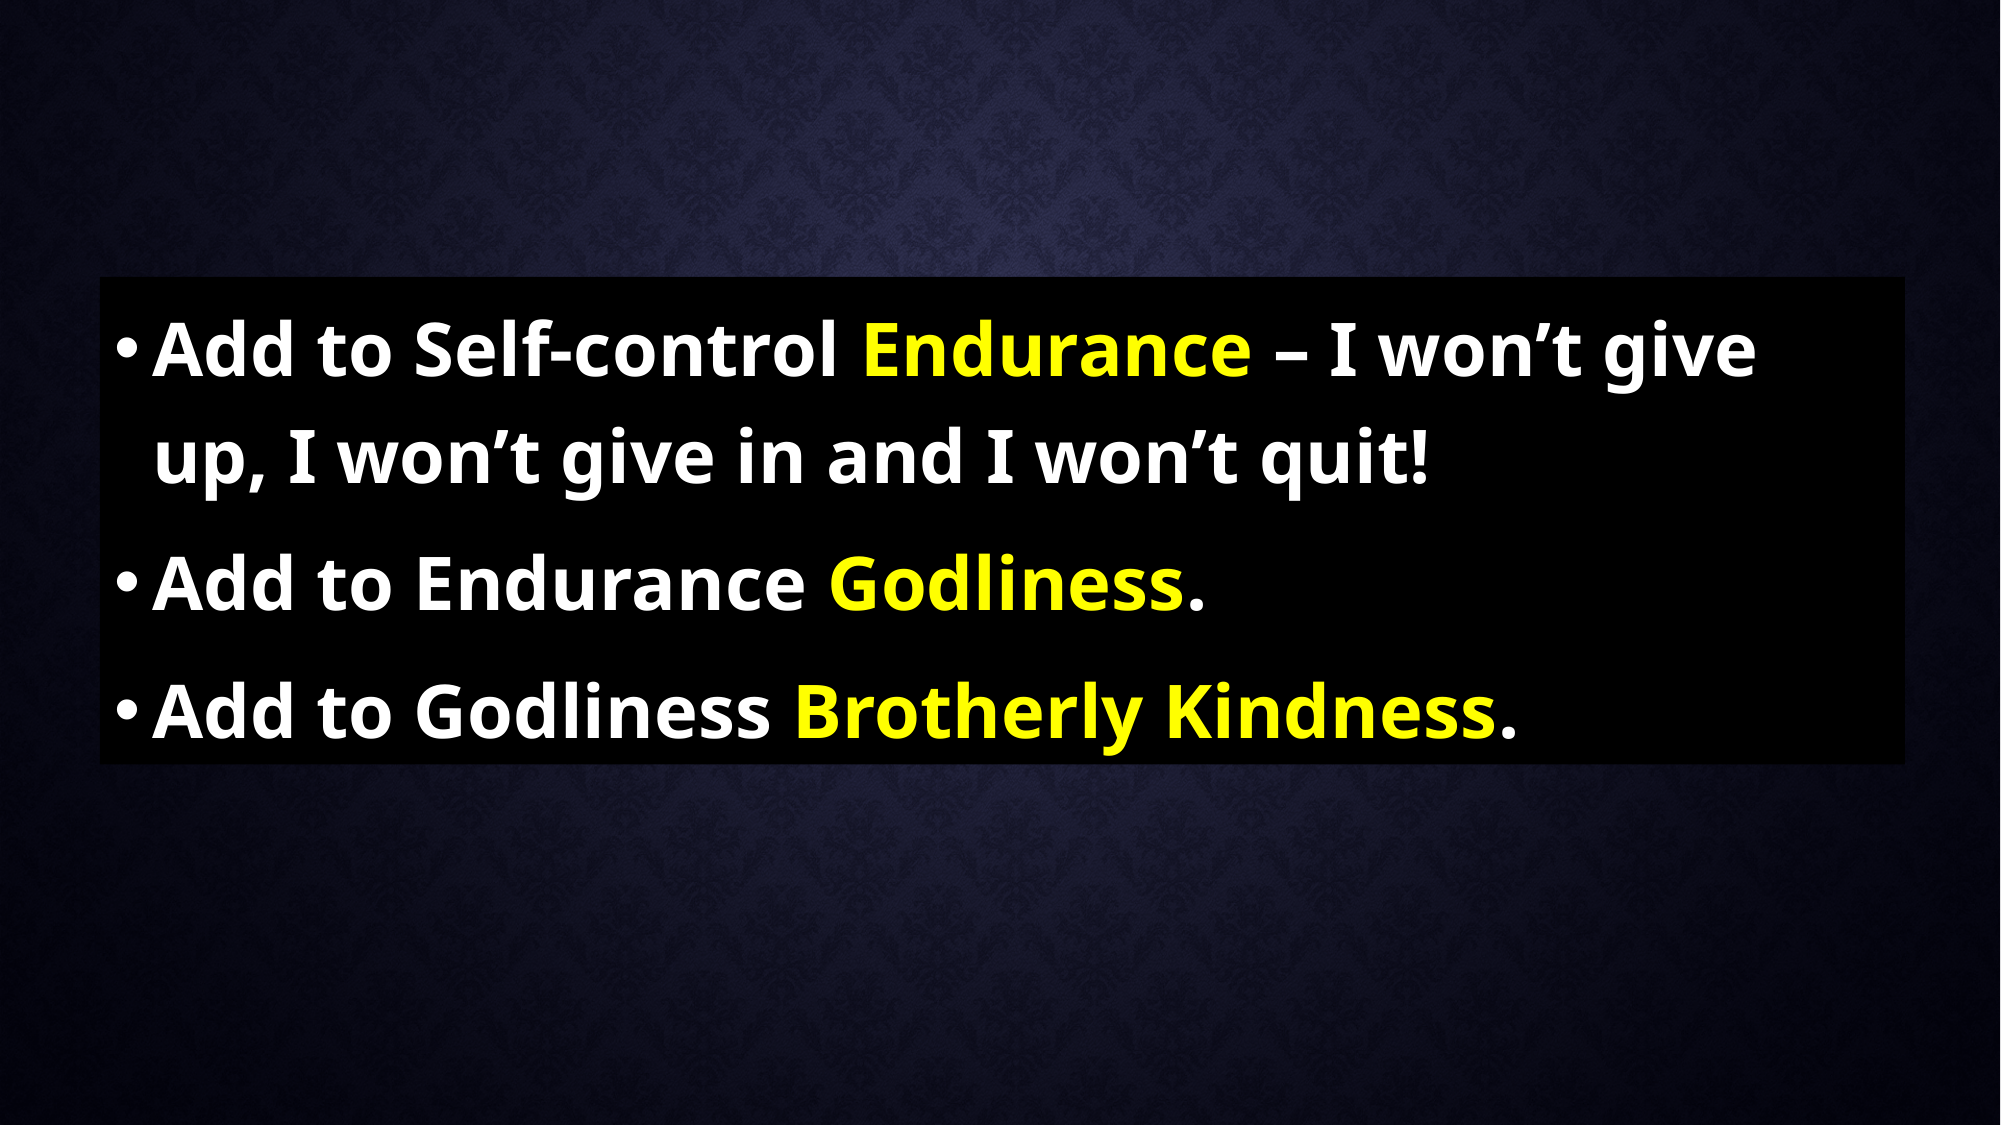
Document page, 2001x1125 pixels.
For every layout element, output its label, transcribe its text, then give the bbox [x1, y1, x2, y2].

list Add to Self-control Endurance – I won’t give up, I won’t give in and I won’t quit! Add to Endurance Godliness. Add to Godliness Brotherly Kindness. [99, 276, 1905, 765]
